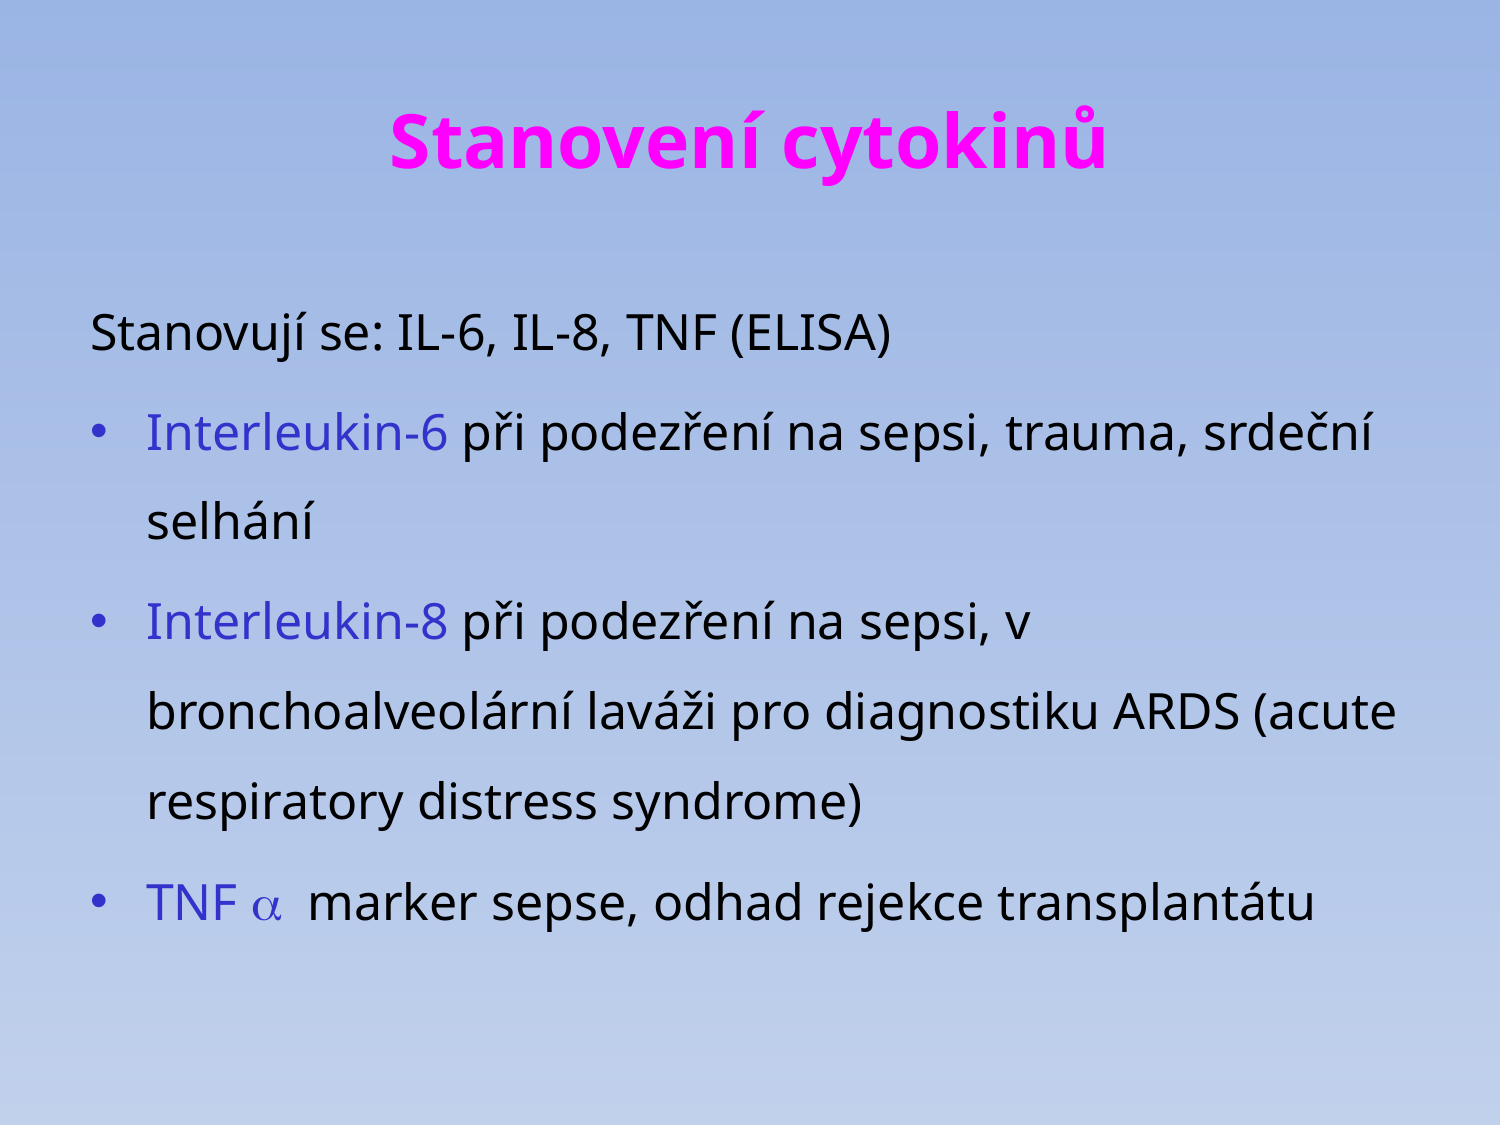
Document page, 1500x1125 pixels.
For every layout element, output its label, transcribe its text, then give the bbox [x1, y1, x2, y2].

title Stanovení cytokinů [75, 45, 1425, 233]
list Stanovují se: IL-6, IL-8, TNF (ELISA) Interleukin-6 při podezření na sepsi, trauma, srdeční selhání Interleukin-8 při podezření na sepsi, v bronchoalveolární laváži pro diagnostiku ARDS (acute respiratory distress syndrome) TNF a marker sepse, odhad rejekce transplantátu [75, 262, 1425, 1005]
